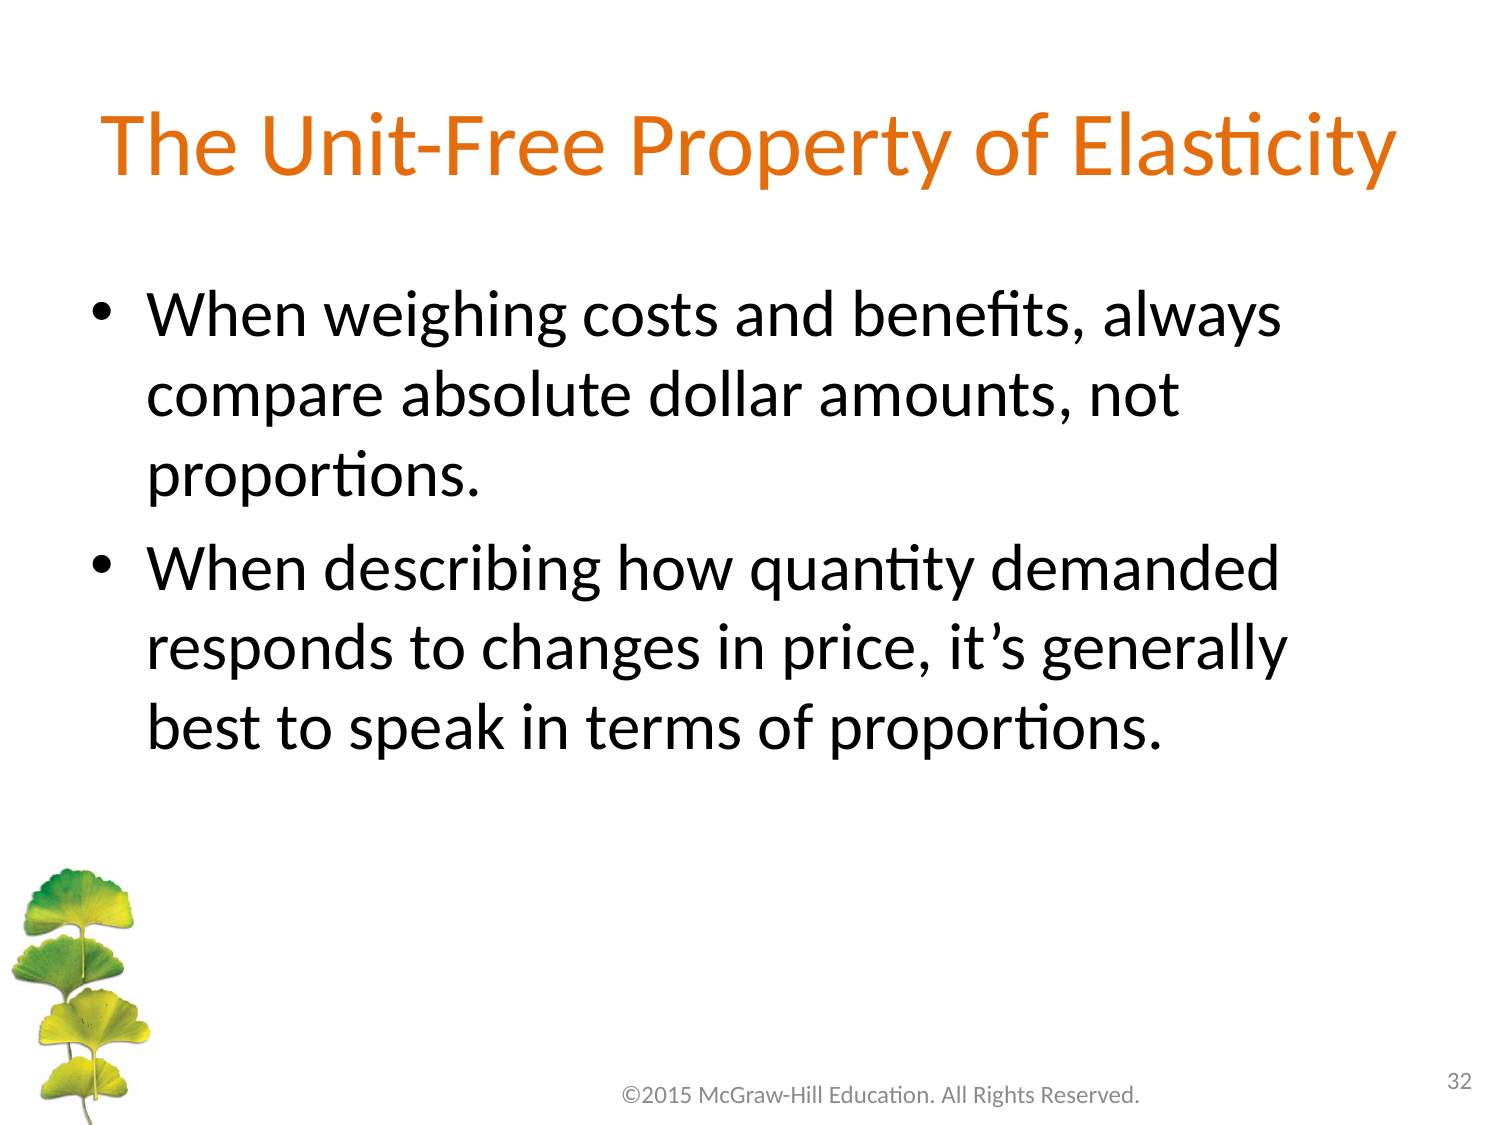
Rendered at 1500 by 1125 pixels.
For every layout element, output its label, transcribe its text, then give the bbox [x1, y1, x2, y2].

title The Unit-Free Property of Elasticity [75, 45, 1425, 233]
slide_number 32 [1374, 1050, 1488, 1110]
footer ©2015 McGraw-Hill Education. All Rights Reserved. [587, 1064, 1175, 1124]
list When weighing costs and benefits, always compare absolute dollar amounts, not proportions. When describing how quantity demanded responds to changes in price, it’s generally best to speak in terms of proportions. [75, 262, 1425, 1005]
picture [5, 864, 152, 1125]
